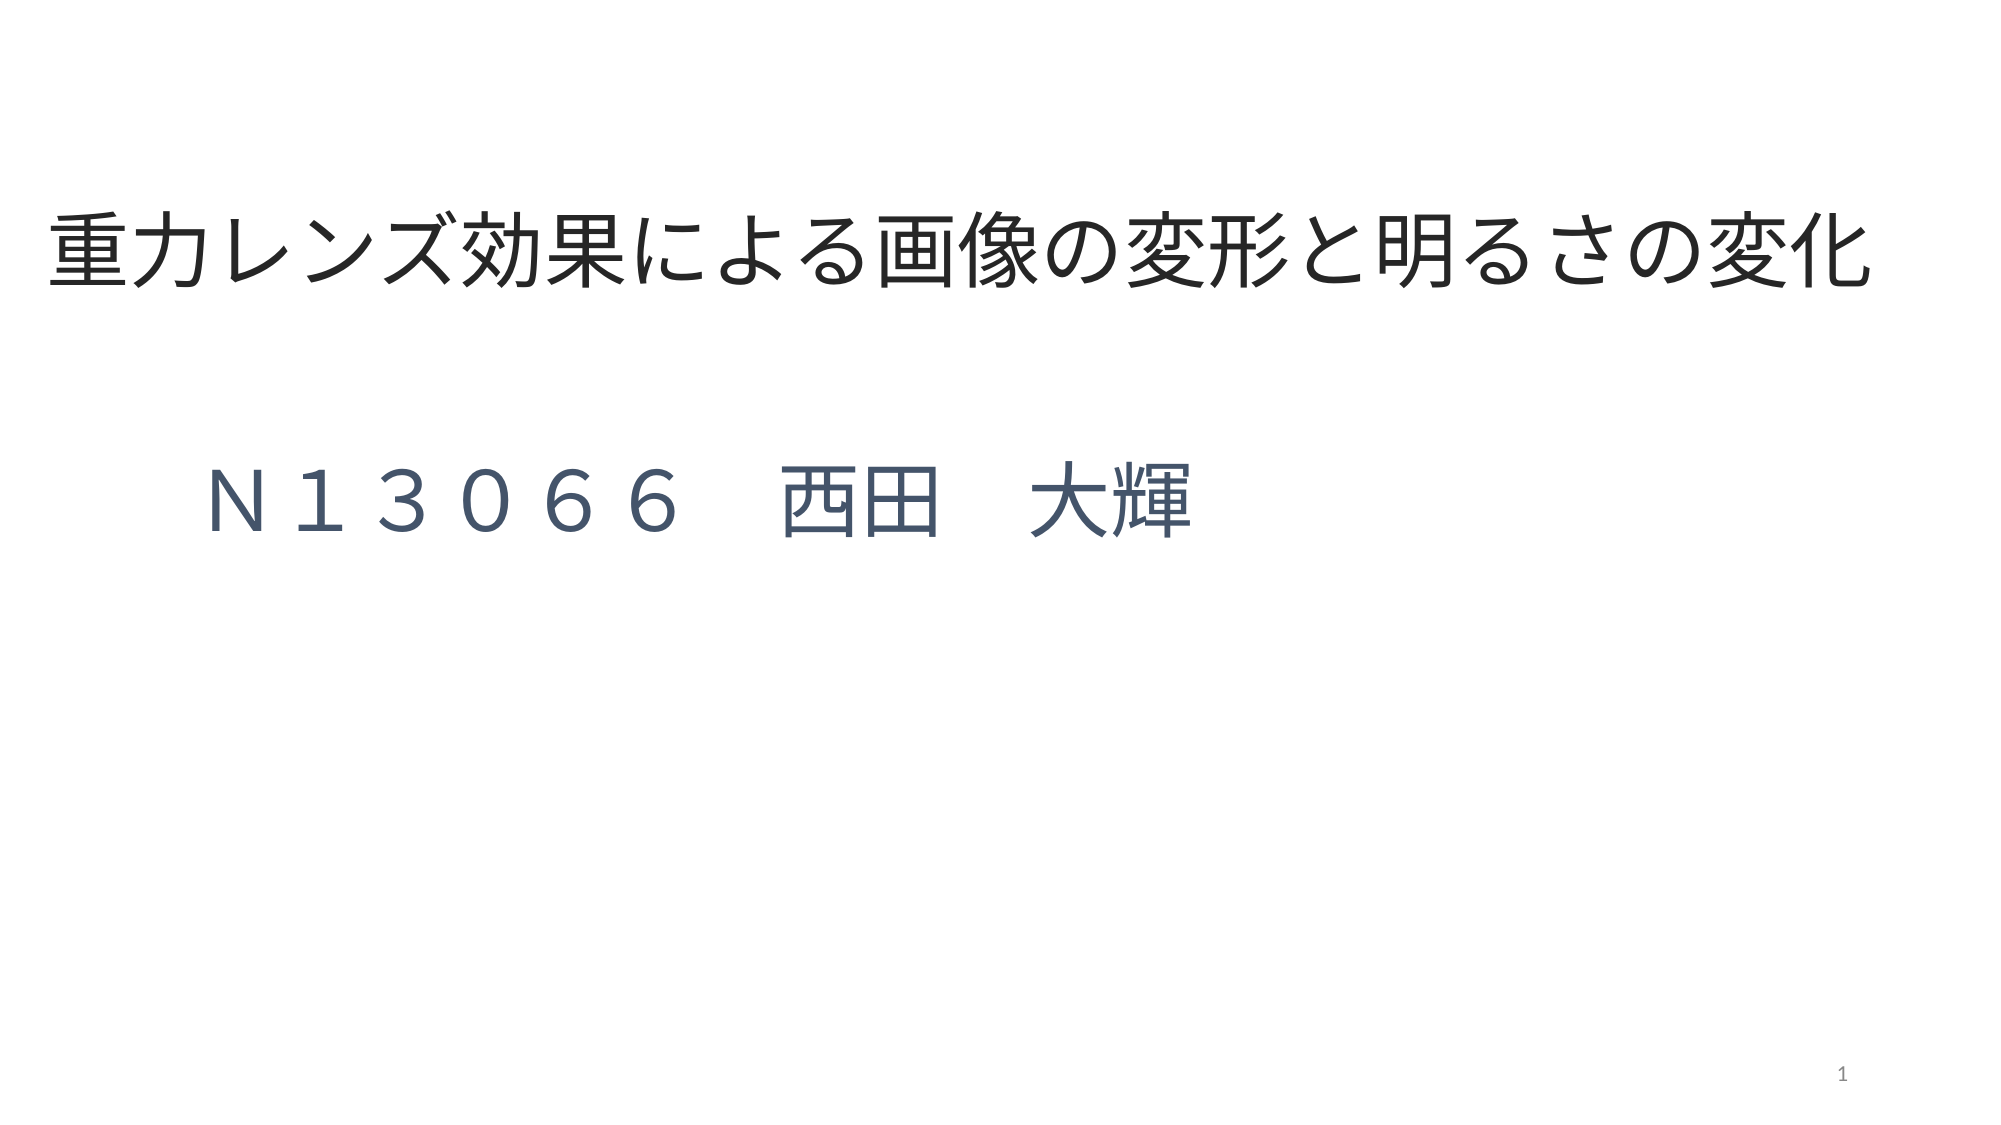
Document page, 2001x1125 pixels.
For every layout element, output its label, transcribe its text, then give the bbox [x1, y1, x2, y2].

subtitle Ｎ１３０６６ 西田 大輝 [179, 452, 1830, 640]
title 重力レンズ効果による画像の変形と明るさの変化 [31, 71, 2000, 306]
